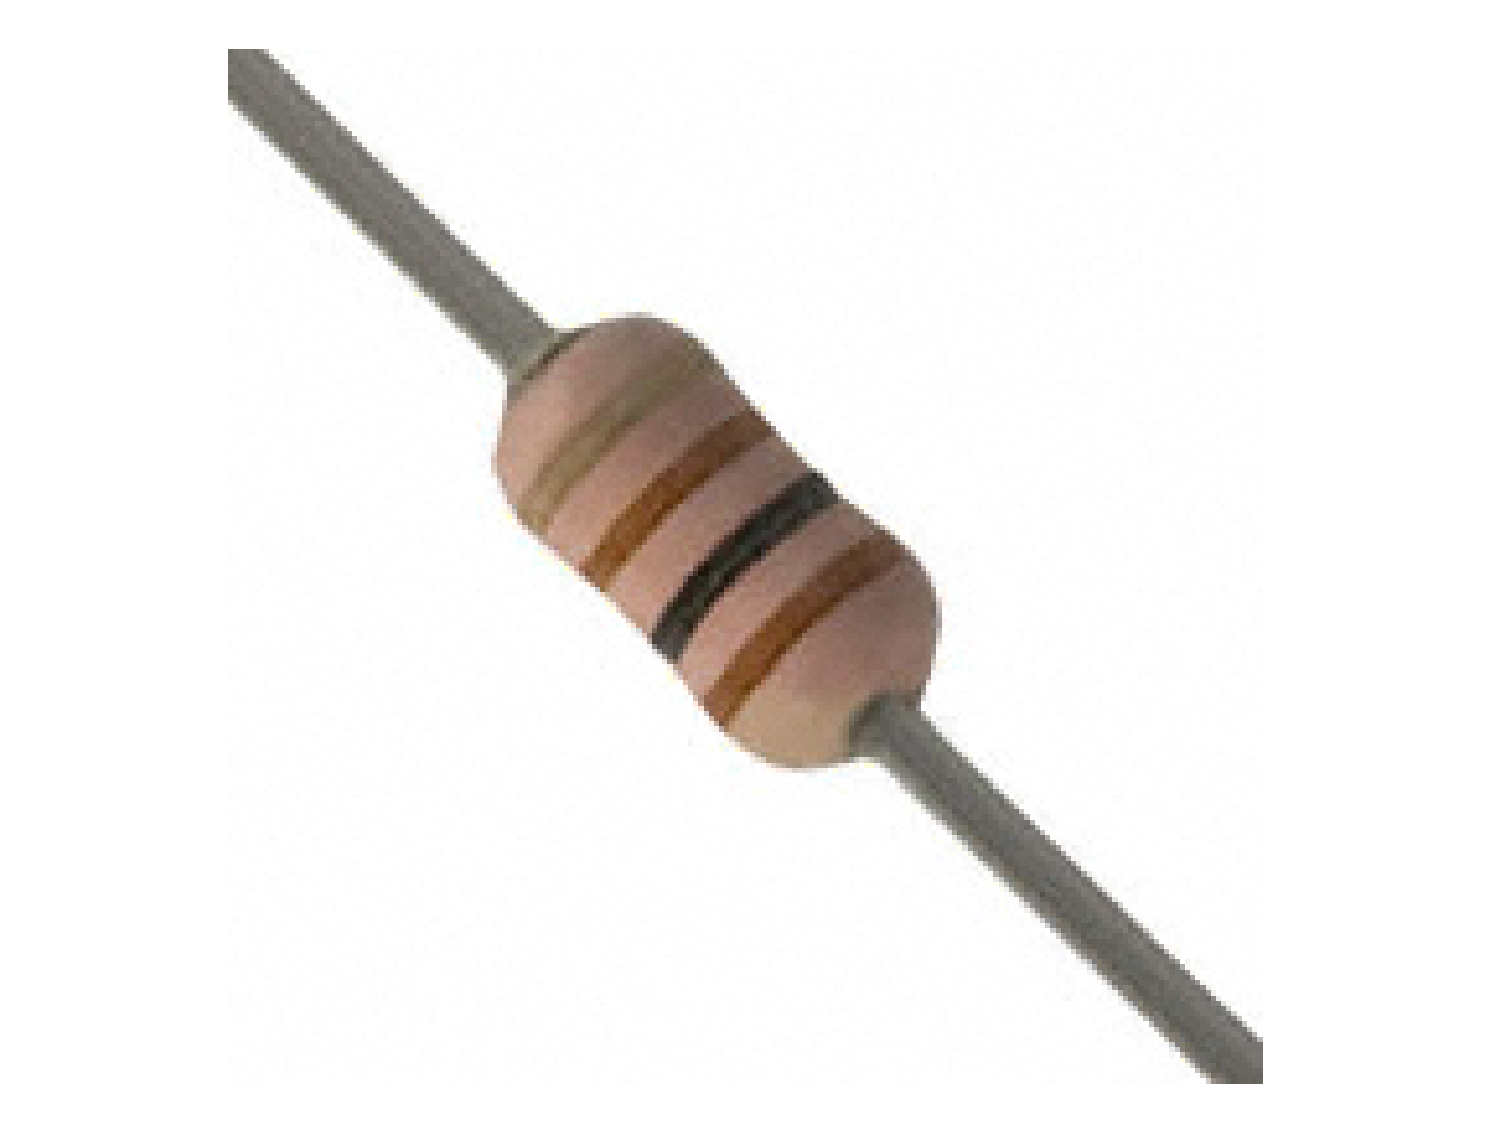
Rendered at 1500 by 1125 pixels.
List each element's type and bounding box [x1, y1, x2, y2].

list [228, 49, 1263, 1084]
